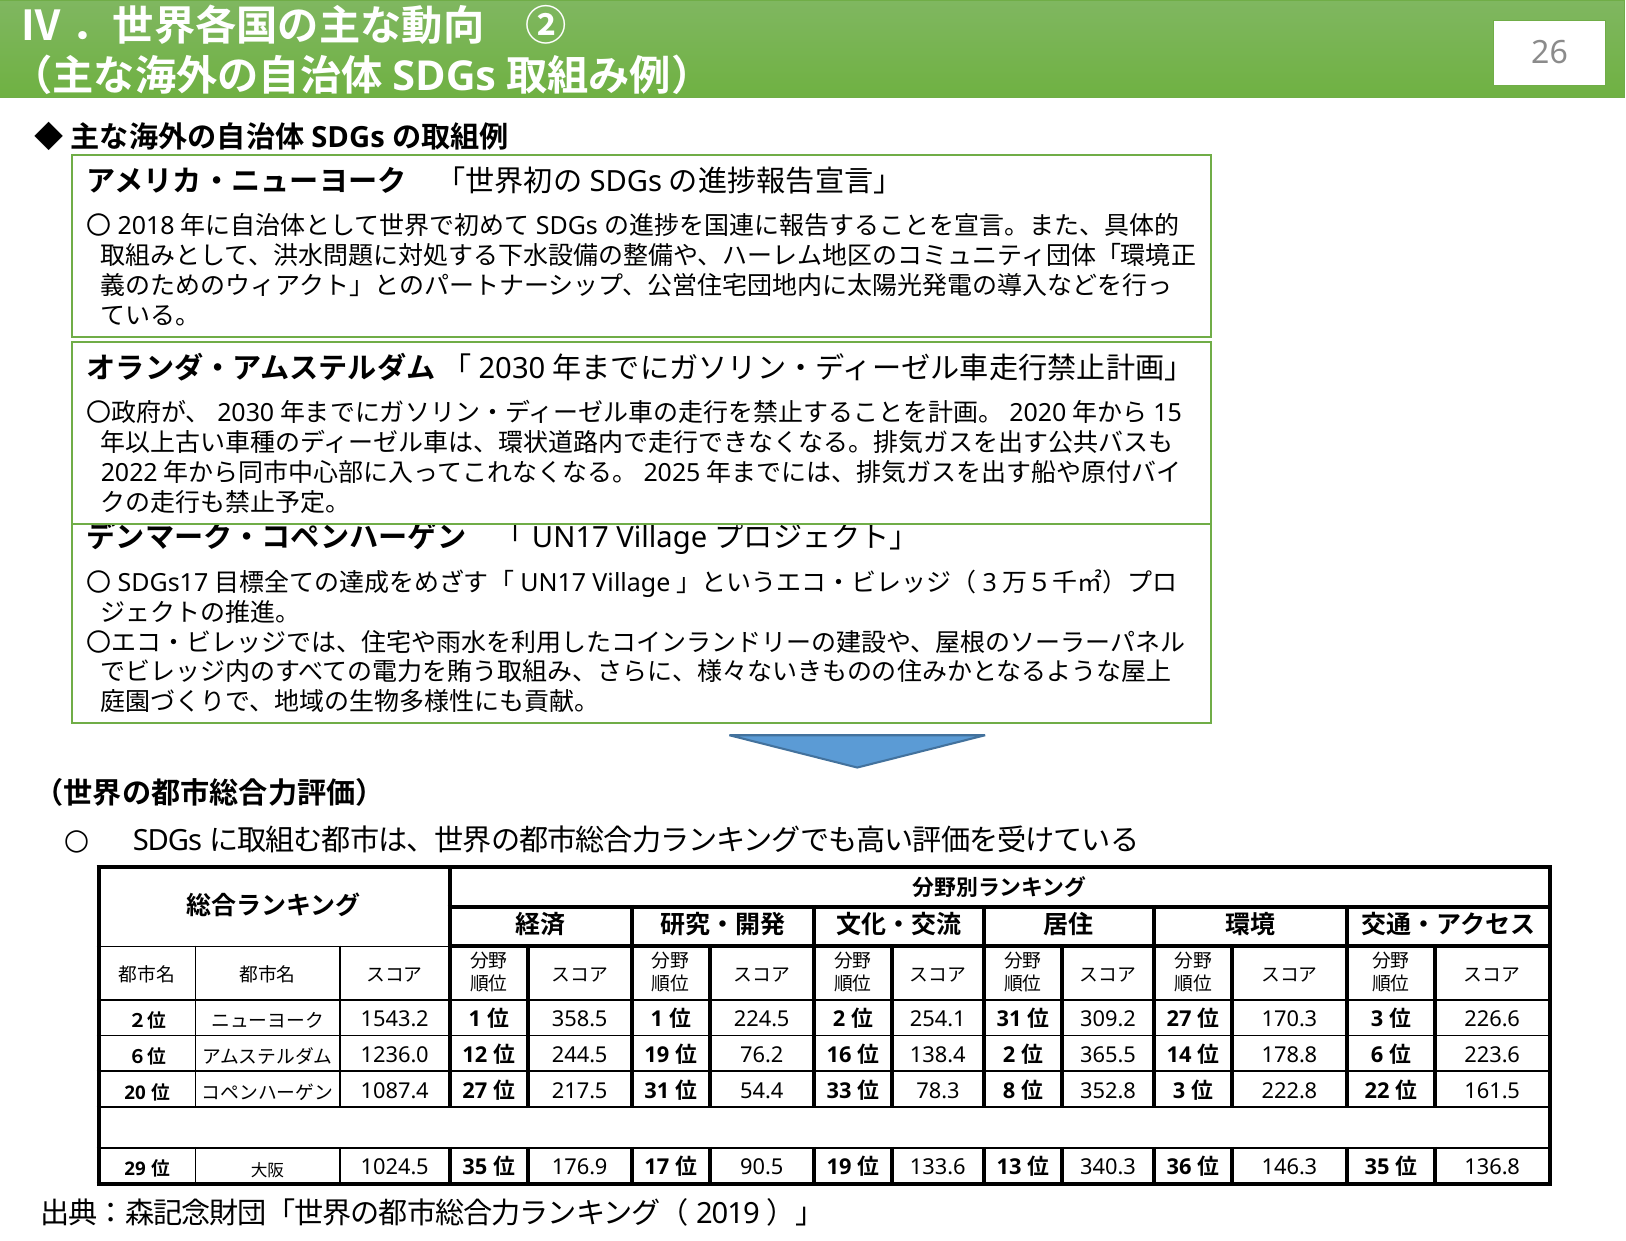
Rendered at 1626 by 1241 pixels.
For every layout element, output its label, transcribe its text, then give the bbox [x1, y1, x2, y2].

text_box Ⅳ．世界各国の主な動向 ② （主な海外の自治体SDGs取組み例） [0, 0, 1625, 98]
text_box （世界の都市総合力評価） [19, 767, 602, 818]
table_cell 136.8 [1437, 1149, 1548, 1182]
table_cell 176.9 [530, 1149, 630, 1182]
table_cell 309.2 [1064, 1001, 1152, 1035]
table_cell 6位 [1349, 1036, 1433, 1070]
table_cell 17位 [634, 1149, 708, 1182]
table_cell 大阪 [196, 1149, 339, 1182]
table_cell 222.8 [1234, 1072, 1345, 1106]
table_cell [101, 1108, 1548, 1147]
table_cell スコア [341, 947, 448, 999]
table_cell 35位 [1349, 1149, 1433, 1182]
text_box デンマーク・コペンハーゲン 「UN17 Villageプロジェクト」 〇SDGs17目標全ての達成をめざす「UN17 Village」というエコ・ビレッジ（3万５千㎡）プロジェクトの推進。 〇エコ・ビレッジでは、住宅や雨水を利用したコインランドリーの建設や、屋根のソーラーパネルでビレッジ内のすべての電力を賄う取組み、さらに、様々ないきものの住みかとなるような屋上庭園づくりで、地域の生物多様性にも貢献。 [71, 525, 1212, 724]
text_box [729, 734, 986, 769]
table_cell 経済 [452, 909, 630, 944]
table_cell ６位 [101, 1036, 195, 1070]
table_cell 都市名 [196, 947, 339, 999]
table_cell 78.3 [894, 1072, 982, 1106]
table_cell 223.6 [1437, 1036, 1548, 1070]
table_cell 31位 [634, 1072, 708, 1106]
table_cell 分野 順位 [634, 948, 708, 999]
table_cell 22位 [1349, 1072, 1433, 1106]
table_cell ２位 [101, 1001, 195, 1035]
table_cell ニューヨーク [196, 1001, 339, 1035]
table_cell 178.8 [1234, 1036, 1345, 1070]
table_cell スコア [712, 948, 812, 999]
table_cell スコア [530, 948, 630, 999]
text_box ◆主な海外の自治体SDGsの取組例 [19, 110, 602, 161]
table_cell 3位 [1156, 1072, 1230, 1106]
table_cell 35位 [452, 1149, 526, 1182]
table_cell 1位 [634, 1001, 708, 1035]
table_cell 分野 順位 [452, 948, 526, 999]
table_cell 交通・アクセス [1349, 909, 1548, 944]
table_cell 1543.2 [341, 1001, 448, 1035]
table_cell 224.5 [712, 1001, 812, 1035]
table_cell 1位 [452, 1001, 526, 1035]
table_cell 14位 [1156, 1036, 1230, 1070]
table_cell 170.3 [1234, 1001, 1345, 1035]
table_cell 居住 [986, 909, 1152, 944]
table_cell 226.6 [1437, 1001, 1548, 1035]
table_cell 340.3 [1064, 1149, 1152, 1182]
table_cell 2位 [986, 1036, 1060, 1070]
table_header 分野別ランキング [452, 869, 1548, 905]
table_cell 76.2 [712, 1036, 812, 1070]
text_box アメリカ・ニューヨーク 「世界初のSDGsの進捗報告宣言」 〇2018年に自治体として世界で初めてSDGsの進捗を国連に報告することを宣言。また、具体的取組みとして、洪水問題に対処する下水設備の整備や、ハーレム地区のコミュニティ団体「環境正義のためのウィアクト」とのパートナーシップ、公営住宅団地内に太陽光発電の導入などを行っている。 [71, 154, 1212, 338]
table_cell 365.5 [1064, 1036, 1152, 1070]
table_cell アムステルダム [196, 1036, 339, 1070]
slide_number 25 [1493, 20, 1606, 86]
table_cell 161.5 [1437, 1072, 1548, 1106]
table_cell スコア [894, 948, 982, 999]
table_cell 分野 順位 [986, 948, 1060, 999]
table_cell 研究・開発 [634, 909, 812, 944]
table_cell 133.6 [894, 1149, 982, 1182]
table_cell 分野 順位 [816, 948, 890, 999]
table_cell 90.5 [712, 1149, 812, 1182]
table_cell 3位 [1349, 1001, 1433, 1035]
table_cell 1236.0 [341, 1036, 448, 1070]
text_box SDGsに取組む都市は、世界の都市総合力ランキングでも高い評価を受けている [42, 810, 1606, 867]
table_cell 254.1 [894, 1001, 982, 1035]
table_cell スコア [1234, 948, 1345, 999]
table_cell 12位 [452, 1036, 526, 1070]
table_cell コペンハーゲン [196, 1072, 339, 1106]
table_cell 54.4 [712, 1072, 812, 1106]
text_box オランダ・アムステルダム 「2030年までにガソリン・ディーゼル車走行禁止計画」 〇政府が、2030年までにガソリン・ディーゼル車の走行を禁止することを計画。2020年から15年以上古い車種のディーゼル車は、環状道路内で走行できなくなる。排気ガスを出す公共バスも2022年から同市中心部に入ってこれなくなる。2025年までには、排気ガスを出す船や原付バイクの走行も禁止予定。 [71, 341, 1212, 525]
table_cell 358.5 [530, 1001, 630, 1035]
table_cell スコア [1437, 948, 1548, 999]
table_cell 2位 [816, 1001, 890, 1035]
table_cell 19位 [816, 1149, 890, 1182]
table_cell 19位 [634, 1036, 708, 1070]
table_cell 27位 [1156, 1001, 1230, 1035]
table_cell 1087.4 [341, 1072, 448, 1106]
table_cell 20位 [101, 1072, 195, 1106]
table_cell 352.8 [1064, 1072, 1152, 1106]
table_cell 138.4 [894, 1036, 982, 1070]
table_cell 244.5 [530, 1036, 630, 1070]
table_cell 36位 [1156, 1149, 1230, 1182]
table_cell 33位 [816, 1072, 890, 1106]
text_box 出典：森記念財団「世界の都市総合力ランキング（2019）」 [19, 1183, 1583, 1240]
table_cell 16位 [816, 1036, 890, 1070]
table_cell 文化・交流 [816, 909, 982, 944]
table_cell 8位 [986, 1072, 1060, 1106]
table_cell 都市名 [101, 947, 195, 999]
table_cell 分野 順位 [1156, 948, 1230, 999]
table_cell 29位 [101, 1149, 195, 1182]
table_cell 環境 [1156, 909, 1345, 944]
table_cell 31位 [986, 1001, 1060, 1035]
table_cell 27位 [452, 1072, 526, 1106]
table_header 総合ランキング [101, 869, 448, 946]
table_cell 1024.5 [341, 1149, 448, 1182]
table_cell 13位 [986, 1149, 1060, 1182]
table_cell 分野 順位 [1349, 948, 1433, 999]
table_cell 146.3 [1234, 1149, 1345, 1182]
table_cell 217.5 [530, 1072, 630, 1106]
table_cell スコア [1064, 948, 1152, 999]
